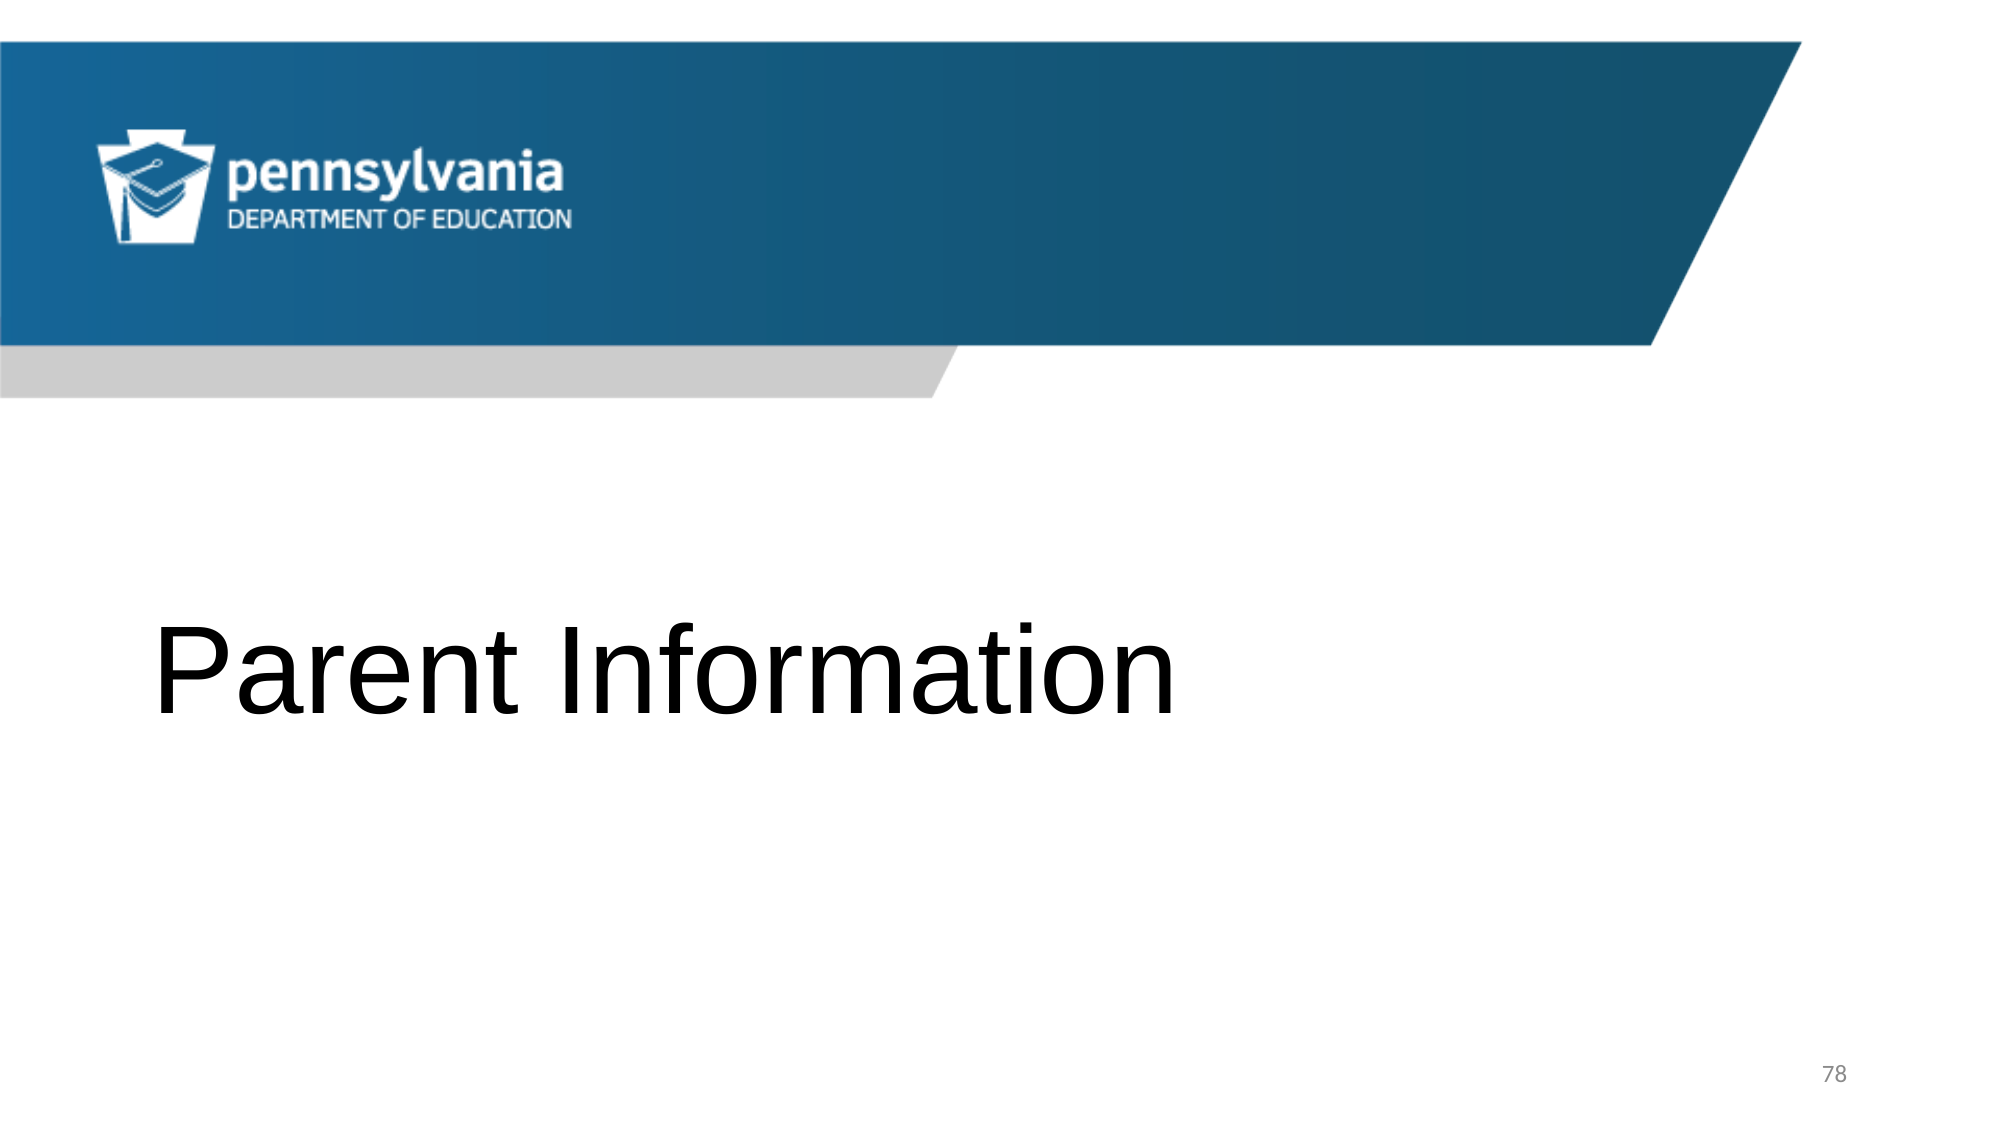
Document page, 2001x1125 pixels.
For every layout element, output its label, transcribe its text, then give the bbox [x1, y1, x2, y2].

title Parent Information [136, 280, 1862, 749]
slide_number 78 [1412, 1042, 1863, 1103]
picture [0, 24, 2000, 416]
